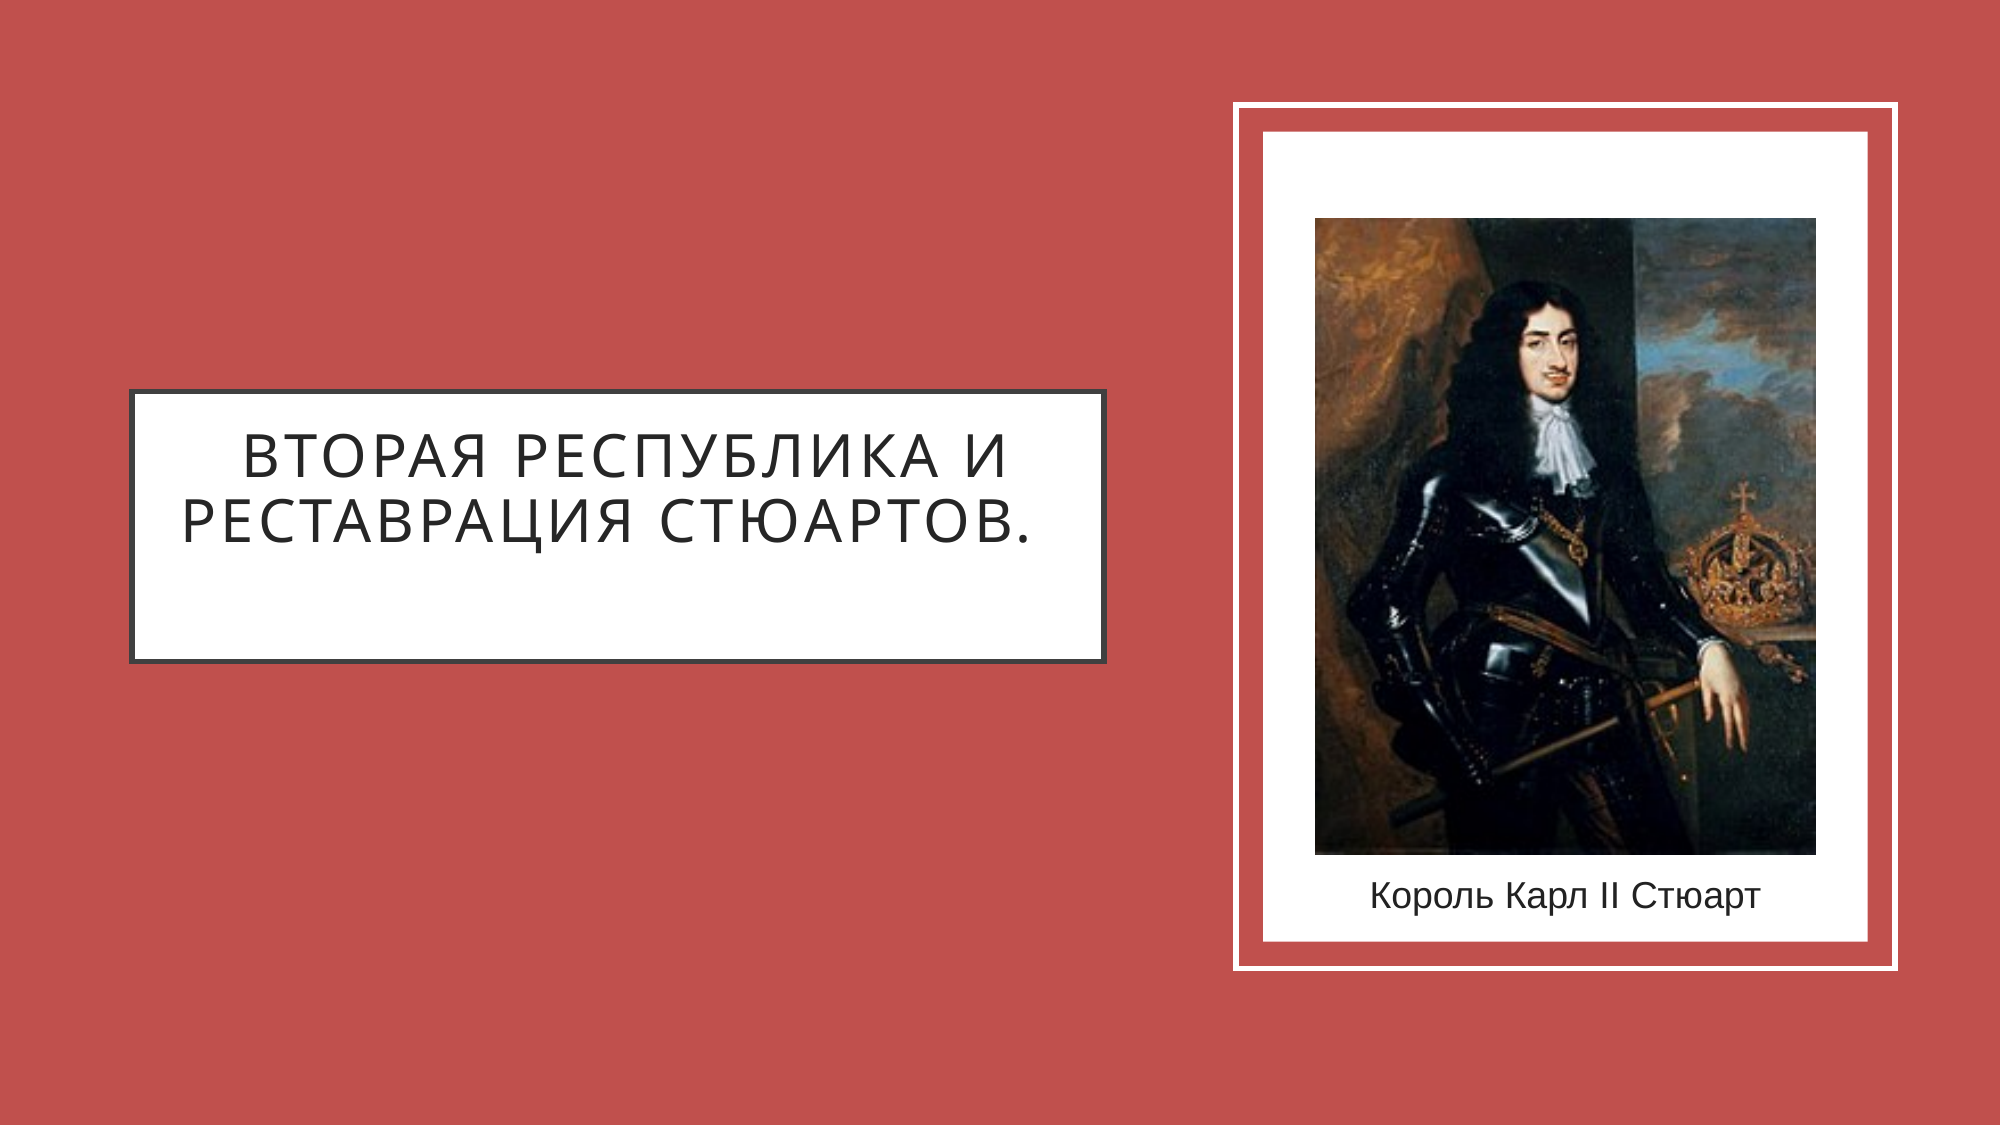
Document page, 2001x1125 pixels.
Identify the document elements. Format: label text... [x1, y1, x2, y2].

text_box [1262, 131, 1869, 943]
text_box Король Карл II Стюарт [1354, 864, 1777, 924]
title Вторая республика и реставрация Стю­артов. [129, 389, 1107, 664]
picture [1315, 218, 1816, 855]
text_box [1235, 104, 1896, 969]
